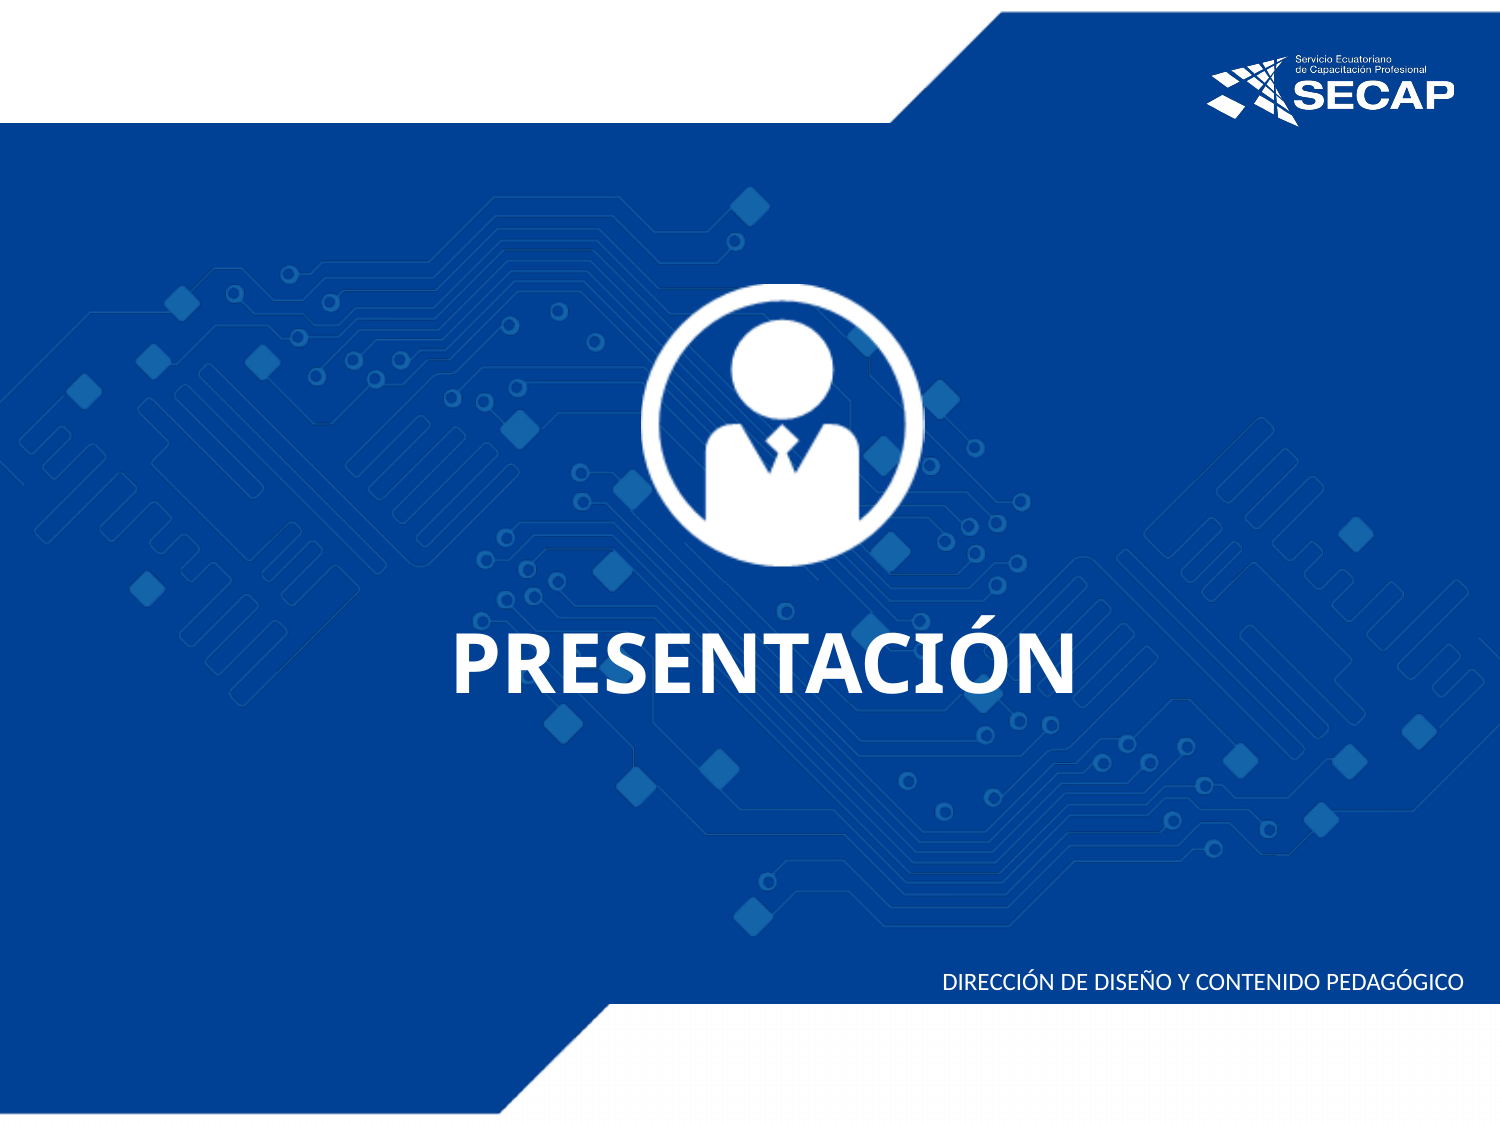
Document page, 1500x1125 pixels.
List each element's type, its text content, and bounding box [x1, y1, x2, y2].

picture [1206, 54, 1455, 127]
picture [641, 284, 925, 569]
title PRESENTACIÓN [127, 603, 1403, 792]
text_box DIRECCIÓN DE DISEÑO Y CONTENIDO PEDAGÓGICO [927, 958, 1500, 1003]
